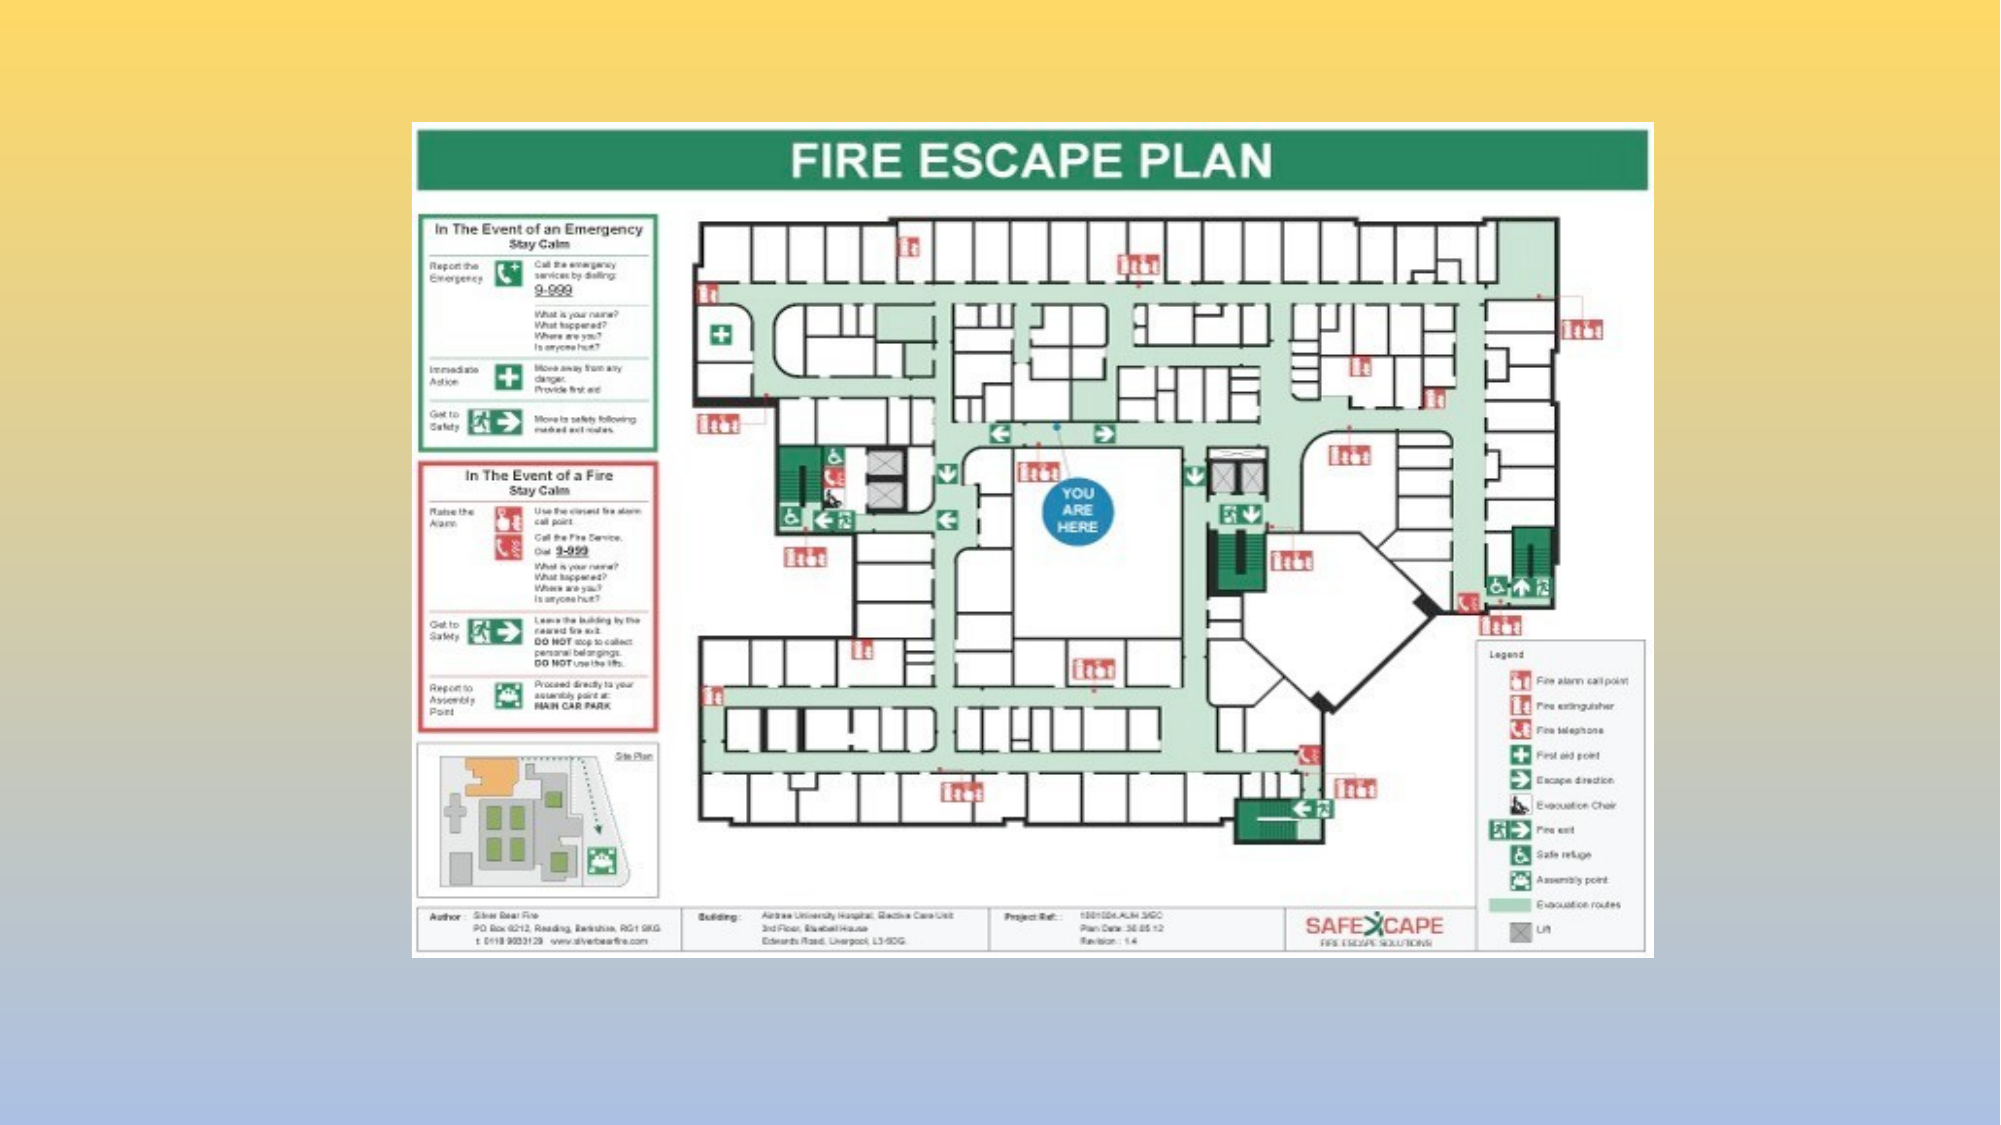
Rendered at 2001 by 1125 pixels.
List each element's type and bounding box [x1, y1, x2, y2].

text_box [411, 122, 1654, 958]
